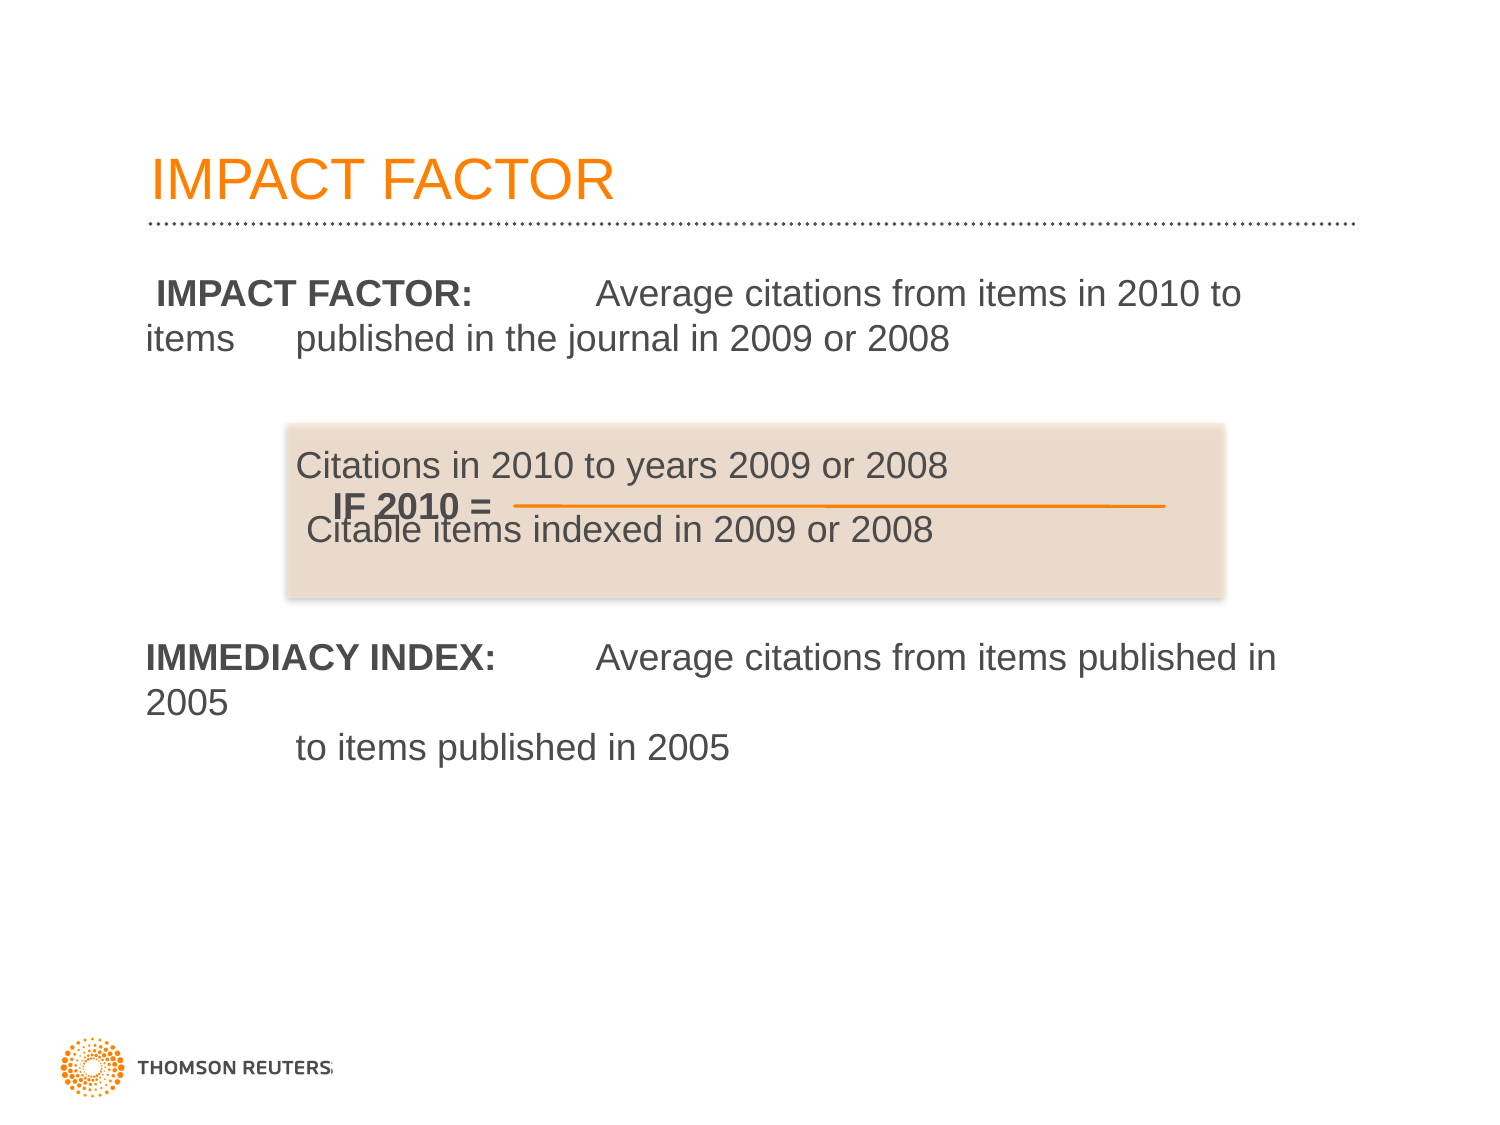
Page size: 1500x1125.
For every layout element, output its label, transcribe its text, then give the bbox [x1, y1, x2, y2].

picture [60, 1037, 333, 1125]
title IMPACT FACTOR [150, 74, 1360, 213]
text_box IF 2010 = [318, 474, 508, 535]
list Impact Factor: Average citations from items in 2010 to items published in the journal in 2009 or 2008 Citations in 2010 to years 2009 or 2008 Citable items indexed in 2009 or 2008 Immediacy Index: Average citations from items published in 2005 to items published in 2005 [145, 268, 1355, 763]
